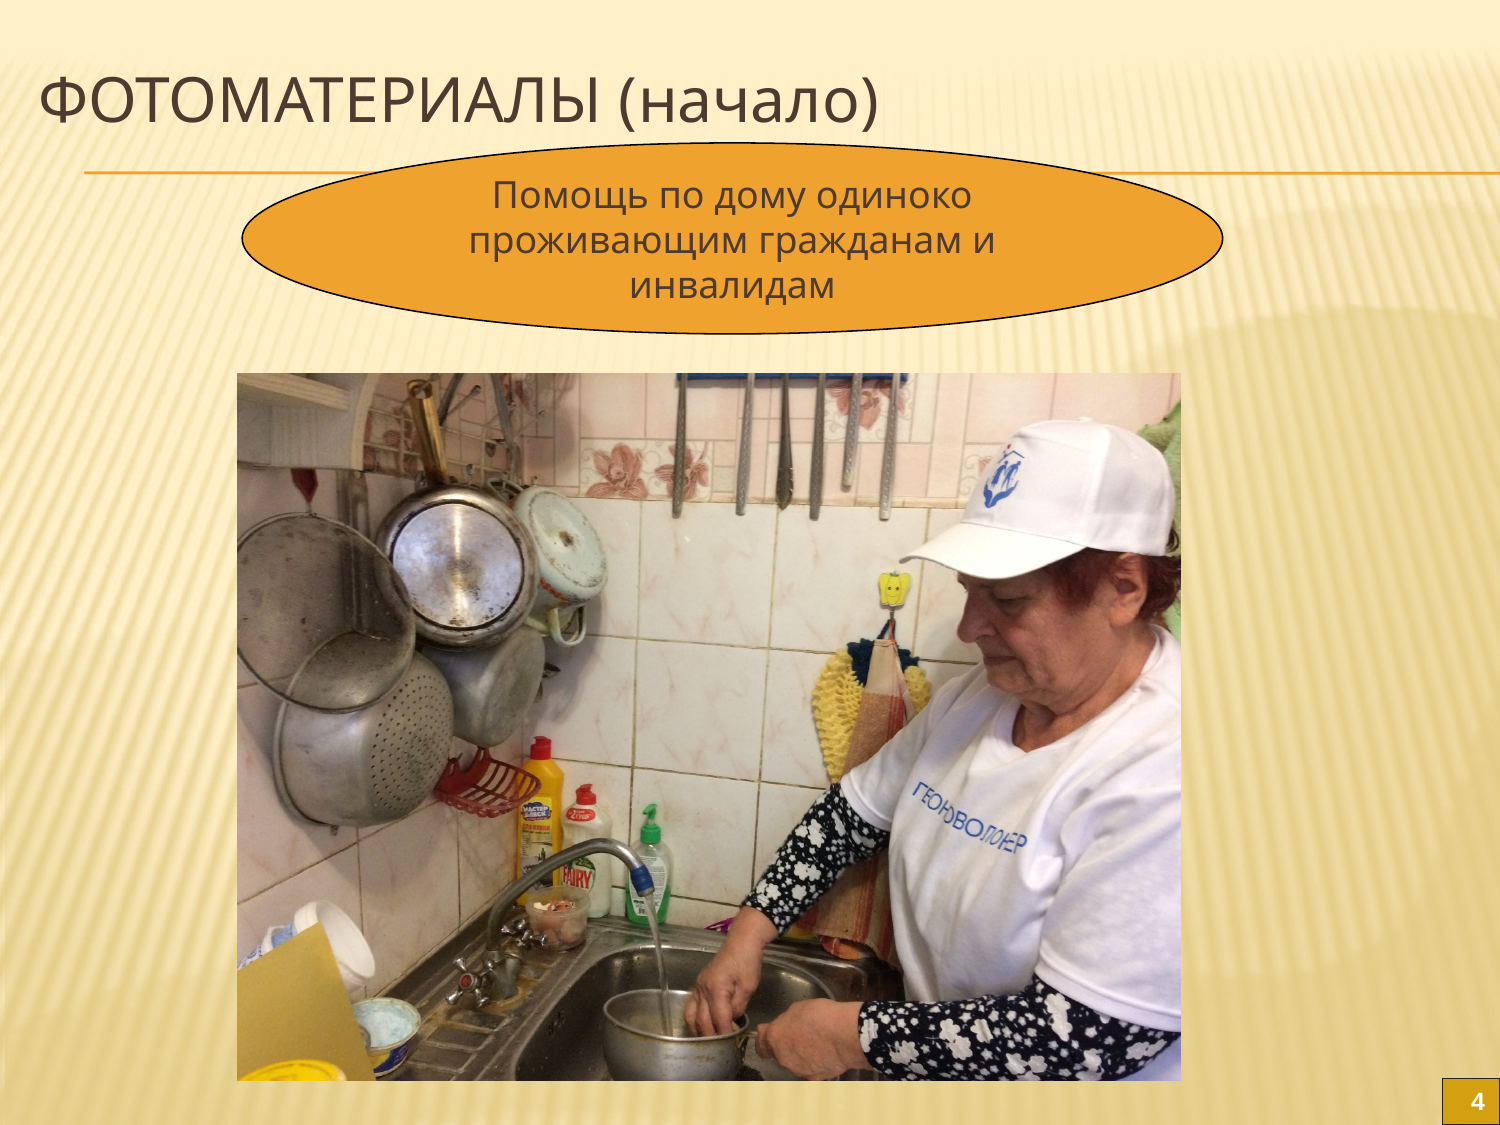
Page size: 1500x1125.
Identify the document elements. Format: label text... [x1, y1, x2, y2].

title Фотоматериалы (начало) [23, 70, 1454, 188]
slide_number 4 [1442, 1078, 1500, 1125]
text_box Помощь по дому одиноко проживающим гражданам и инвалидам [242, 142, 1223, 334]
picture [237, 373, 1181, 1082]
